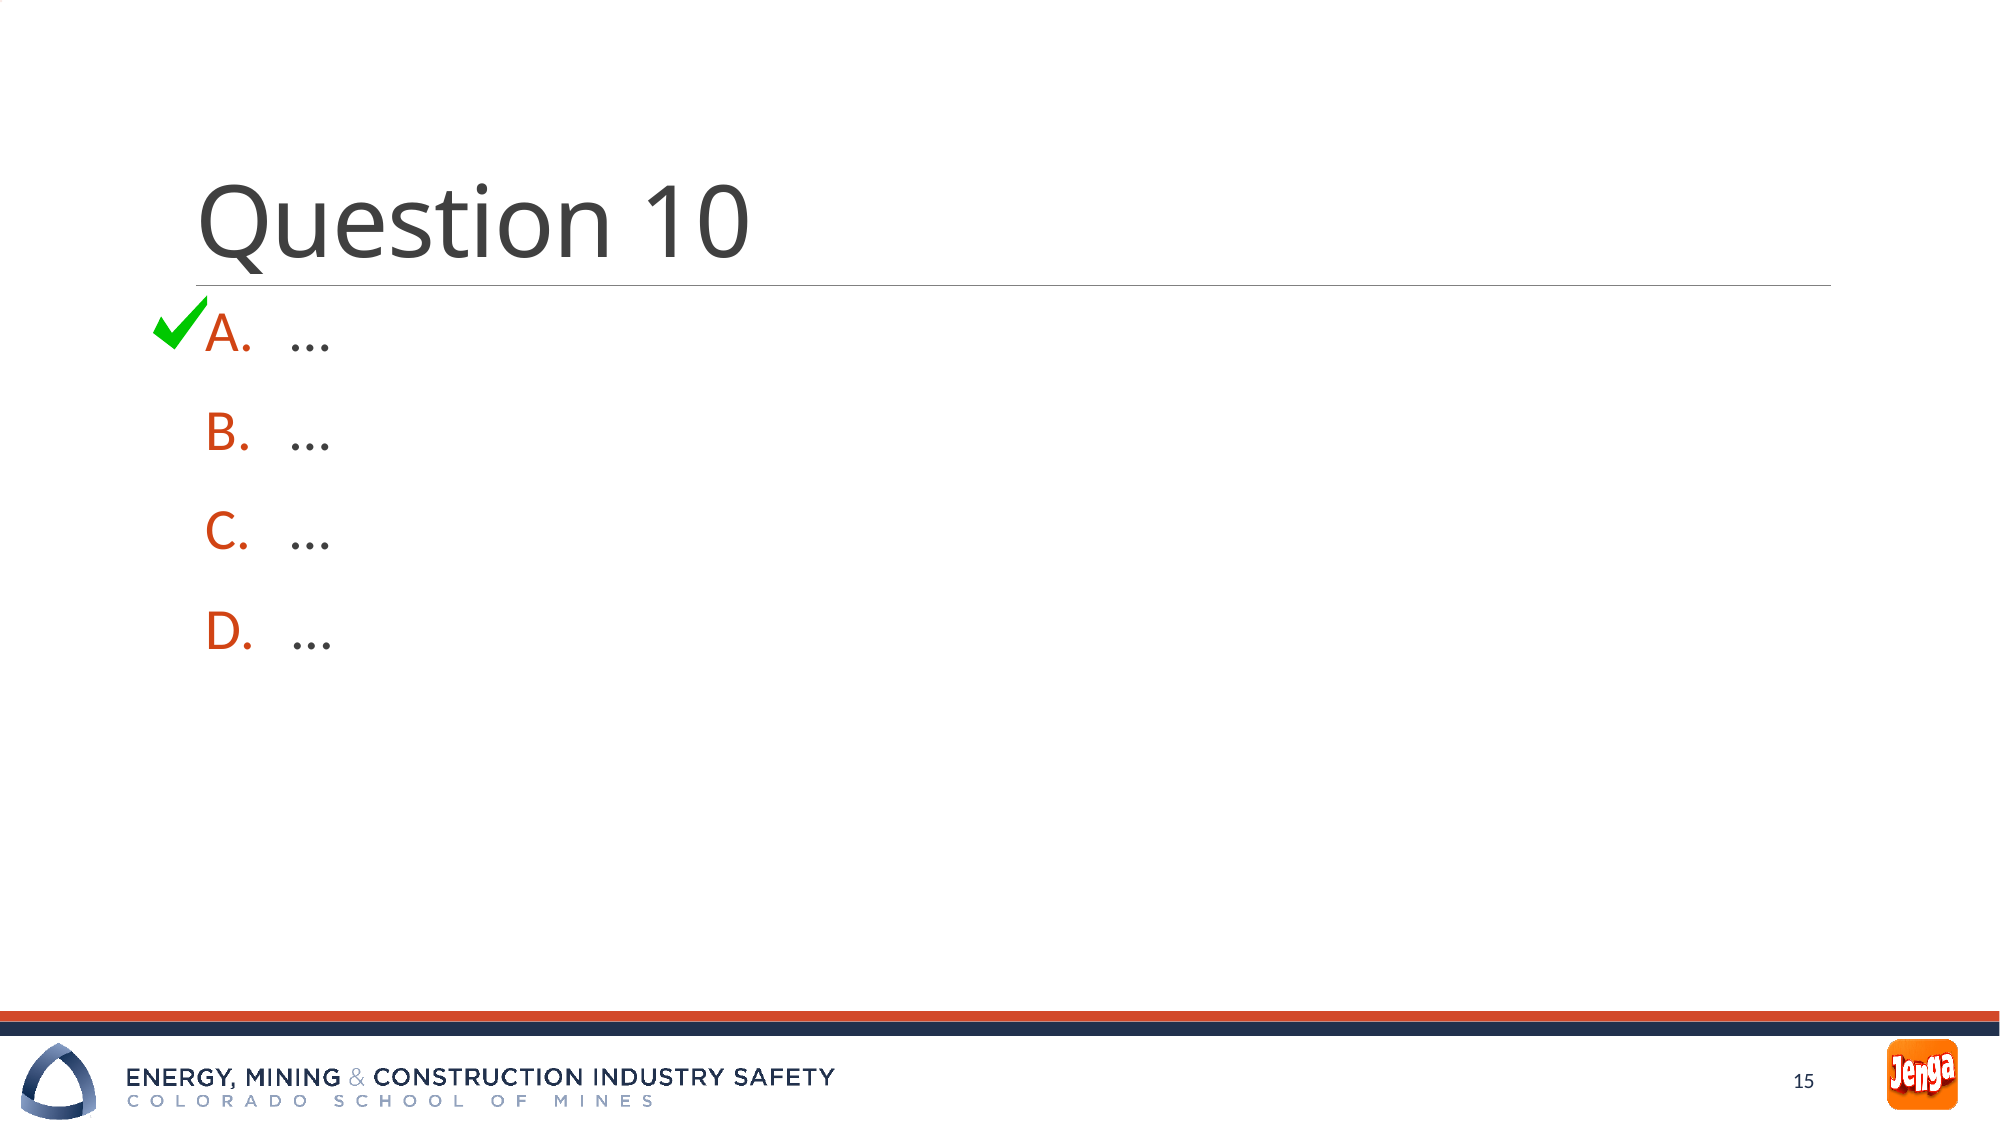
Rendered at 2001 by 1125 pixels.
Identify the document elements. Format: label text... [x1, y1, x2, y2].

list … … … ... [205, 285, 1760, 895]
title Question 10 [180, 47, 1830, 285]
slide_number 15 [1614, 1050, 1830, 1111]
picture [1886, 1038, 1959, 1111]
text_box [151, 294, 209, 351]
picture [20, 1042, 849, 1120]
